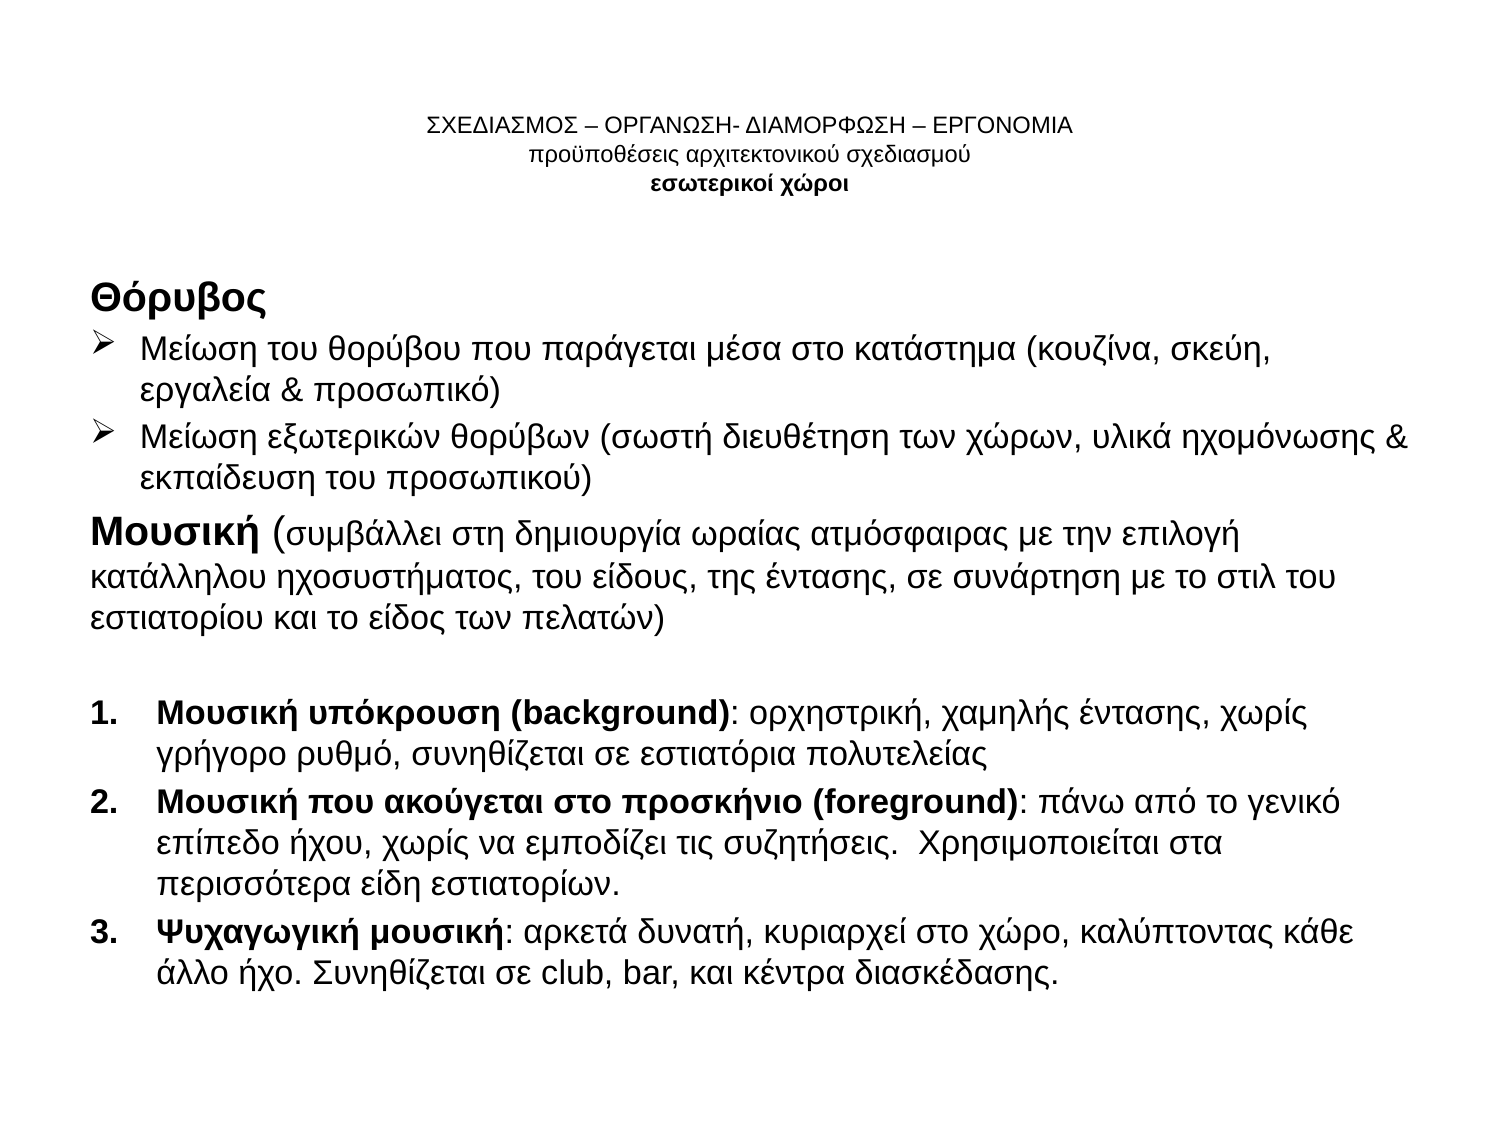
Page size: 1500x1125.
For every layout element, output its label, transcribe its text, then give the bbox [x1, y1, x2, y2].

title ΣΧΕΔΙΑΣΜΟΣ – ΟΡΓΑΝΩΣΗ- ΔΙΑΜΟΡΦΩΣΗ – ΕΡΓΟΝΟΜΙΑ προϋποθέσεις αρχιτεκτονικού σχεδιασμού εσωτερικοί χώροι [75, 45, 1425, 233]
list Θόρυβος Μείωση του θορύβου που παράγεται μέσα στο κατάστημα (κουζίνα, σκεύη, εργαλεία & προσωπικό) Μείωση εξωτερικών θορύβων (σωστή διευθέτηση των χώρων, υλικά ηχομόνωσης & εκπαίδευση του προσωπικού) Μουσική (συμβάλλει στη δημιουργία ωραίας ατμόσφαιρας με την επιλογή κατάλληλου ηχοσυστήματος, του είδους, της έντασης, σε συνάρτηση με το στιλ του εστιατορίου και το είδος των πελατών) Μουσική υπόκρουση (background): ορχηστρική, χαμηλής έντασης, χωρίς γρήγορο ρυθμό, συνηθίζεται σε εστιατόρια πολυτελείας Μουσική που ακούγεται στο προσκήνιο (foreground): πάνω από το γενικό επίπεδο ήχου, χωρίς να εμποδίζει τις συζητήσεις. Χρησιμοποιείται στα περισσότερα είδη εστιατορίων. Ψυχαγωγική μουσική: αρκετά δυνατή, κυριαρχεί στο χώρο, καλύπτοντας κάθε άλλο ήχο. Συνηθίζεται σε club, bar, και κέντρα διασκέδασης. [75, 262, 1425, 1005]
